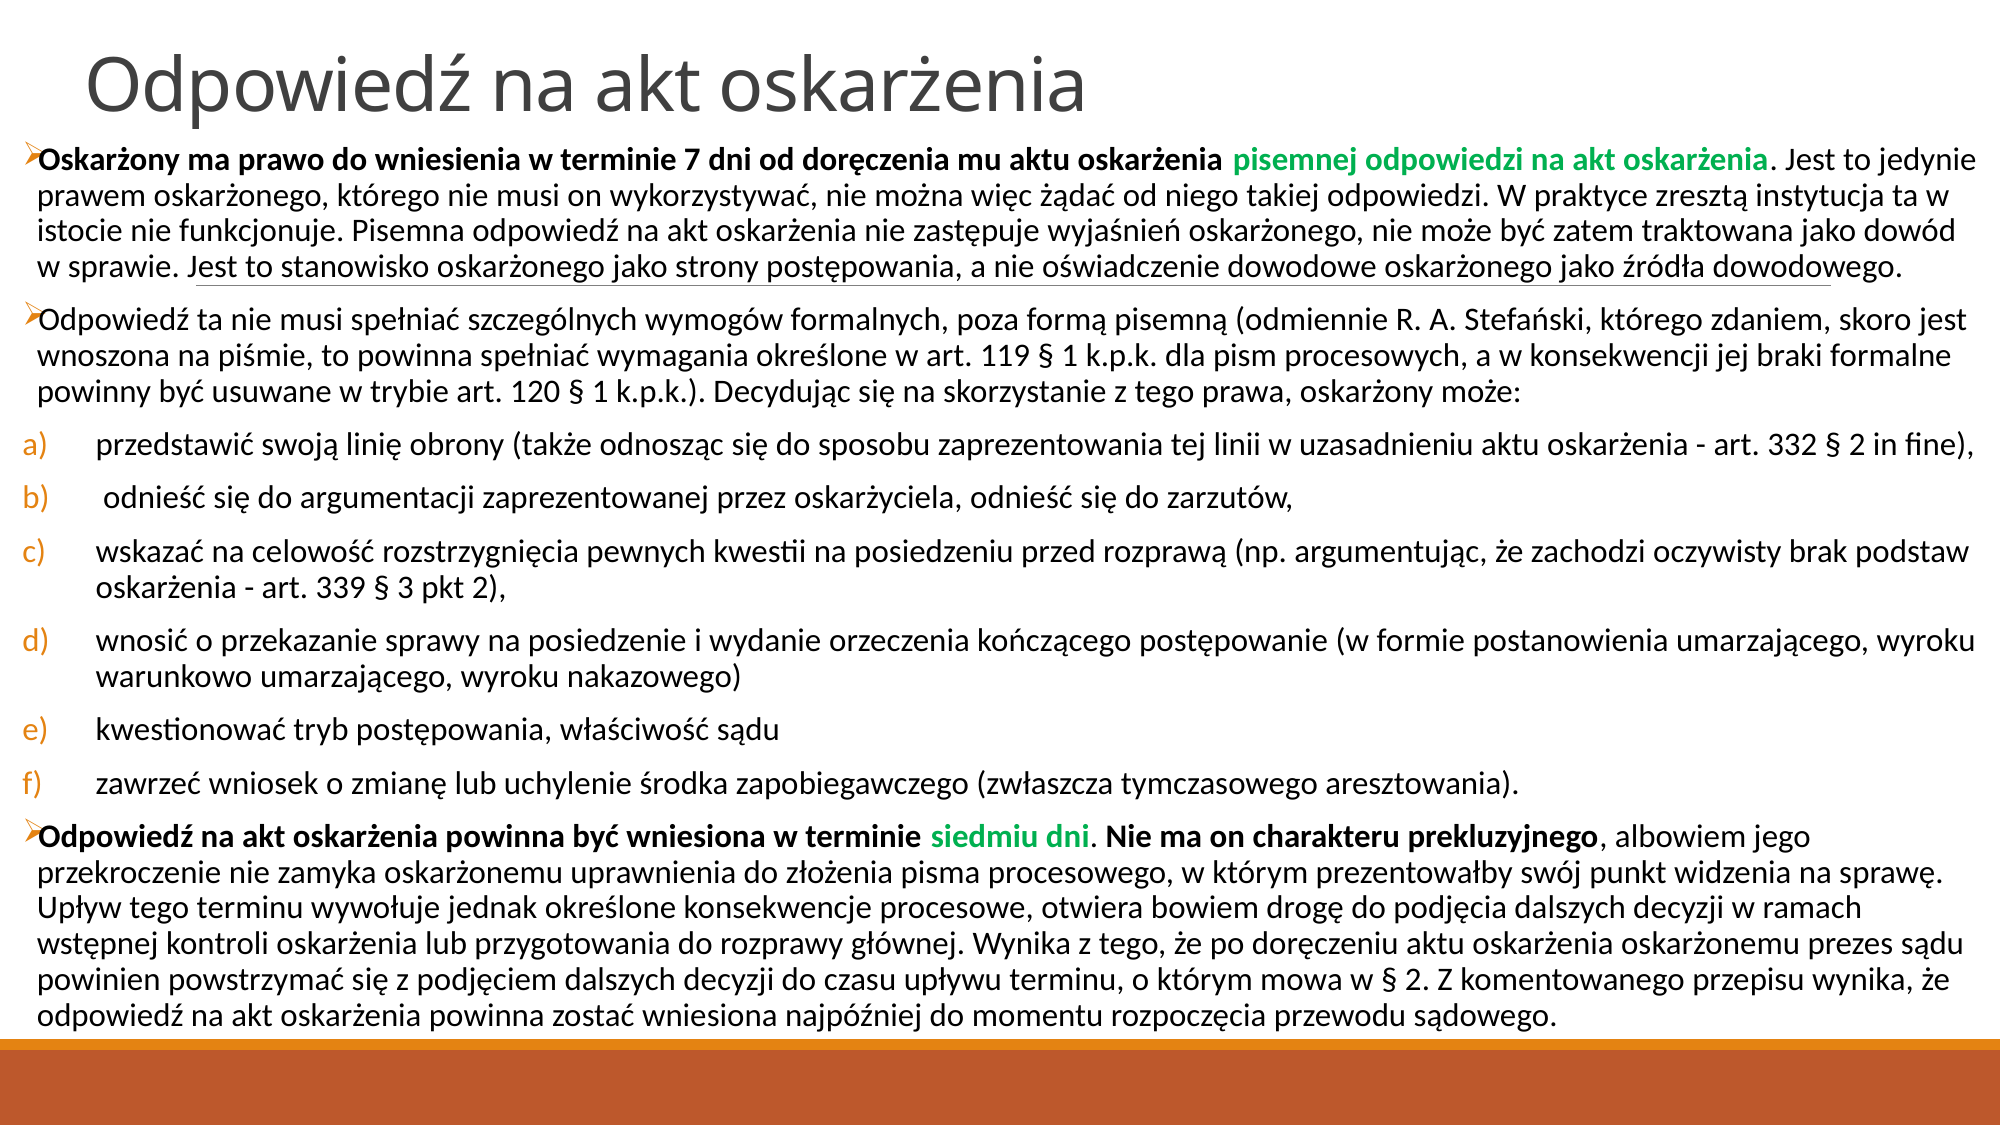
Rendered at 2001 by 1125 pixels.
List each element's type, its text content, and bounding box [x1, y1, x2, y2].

title Odpowiedź na akt oskarżenia [69, 24, 1935, 134]
list Oskarżony ma prawo do wniesienia w terminie 7 dni od doręczenia mu aktu oskarżenia pisemnej odpowiedzi na akt oskarżenia. Jest to jedynie prawem oskarżonego, którego nie musi on wykorzystywać, nie można więc żądać od niego takiej odpowiedzi. W praktyce zresztą instytucja ta w istocie nie funkcjonuje. Pisemna odpowiedź na akt oskarżenia nie zastępuje wyjaśnień oskarżonego, nie może być zatem traktowana jako dowód w sprawie. Jest to stanowisko oskarżonego jako strony postępowania, a nie oświadczenie dowodowe oskarżonego jako źródła dowodowego. Odpowiedź ta nie musi spełniać szczególnych wymogów formalnych, poza formą pisemną (odmiennie R. A. Stefański, którego zdaniem, skoro jest wnoszona na piśmie, to powinna spełniać wymagania określone w art. 119 § 1 k.p.k. dla pism procesowych, a w konsekwencji jej braki formalne powinny być usuwane w trybie art. 120 § 1 k.p.k.). Decydując się na skorzystanie z tego prawa, oskarżony może: przedstawić swoją linię obrony (także odnosząc się do sposobu zaprezentowania tej linii w uzasadnieniu aktu oskarżenia - art. 332 § 2 in fine), odnieść się do argumentacji zaprezentowanej przez oskarżyciela, odnieść się do zarzutów, wskazać na celowość rozstrzygnięcia pewnych kwestii na posiedzeniu przed rozprawą (np. argumentując, że zachodzi oczywisty brak podstaw oskarżenia - art. 339 § 3 pkt 2), wnosić o przekazanie sprawy na posiedzenie i wydanie orzeczenia kończącego postępowanie (w formie postanowienia umarzającego, wyroku warunkowo umarzającego, wyroku nakazowego) kwestionować tryb postępowania, właściwość sądu zawrzeć wniosek o zmianę lub uchylenie środka zapobiegawczego (zwłaszcza tymczasowego aresztowania). Odpowiedź na akt oskarżenia powinna być wniesiona w terminie siedmiu dni. Nie ma on charakteru prekluzyjnego, albowiem jego przekroczenie nie zamyka oskarżonemu uprawnienia do złożenia pisma procesowego, w którym prezentowałby swój punkt widzenia na sprawę. Upływ tego terminu wywołuje jednak określone konsekwencje procesowe, otwiera bowiem drogę do podjęcia dalszych decyzji w ramach wstępnej kontroli oskarżenia lub przygotowania do rozprawy głównej. Wynika z tego, że po doręczeniu aktu oskarżenia oskarżonemu prezes sądu powinien powstrzymać się z podjęciem dalszych decyzji do czasu upływu terminu, o którym mowa w § 2. Z komentowanego przepisu wynika, że odpowiedź na akt oskarżenia powinna zostać wniesiona najpóźniej do momentu rozpoczęcia przewodu sądowego. [22, 134, 1982, 1059]
